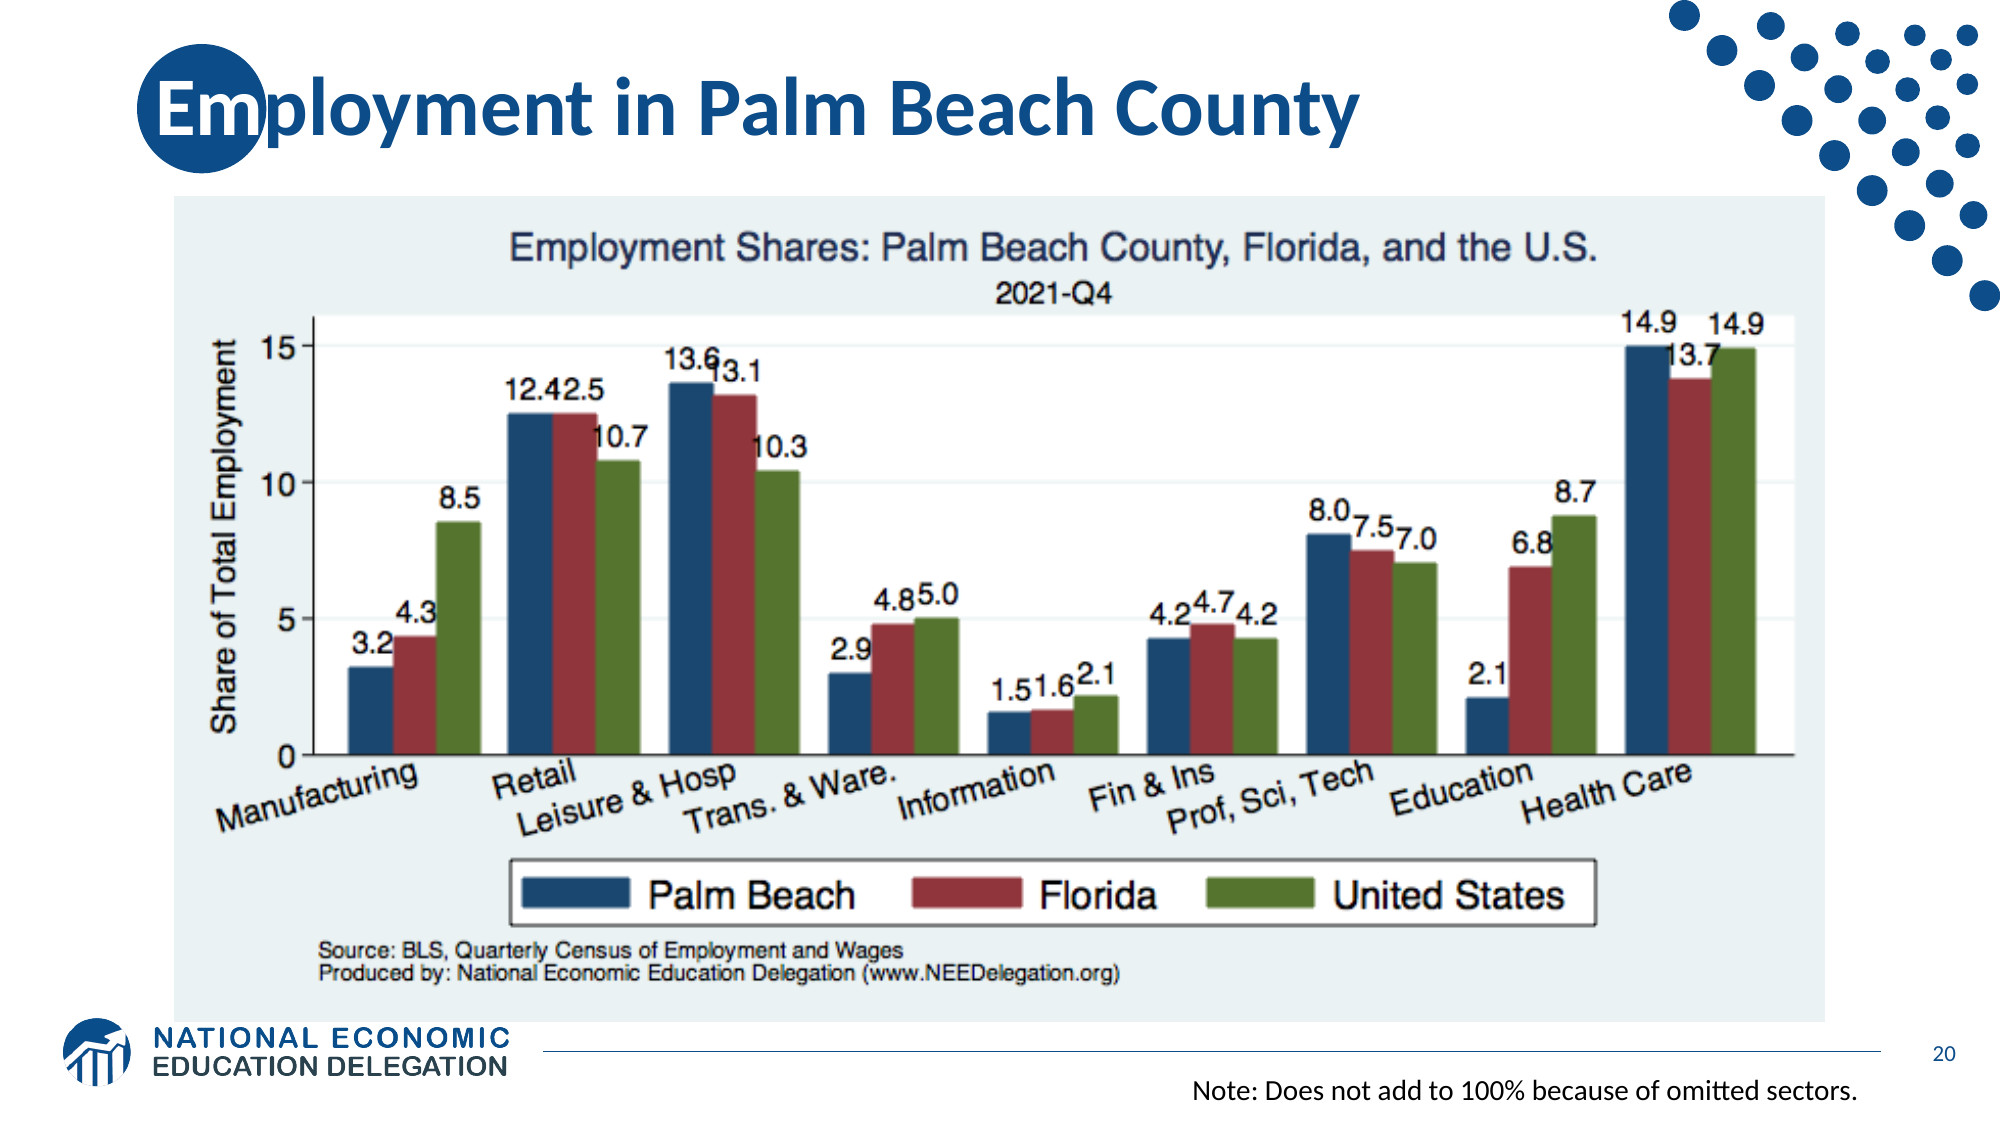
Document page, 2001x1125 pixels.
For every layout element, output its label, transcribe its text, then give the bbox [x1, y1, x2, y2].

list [174, 196, 1825, 1022]
slide_number 20 [1521, 1022, 1972, 1082]
picture [55, 1013, 520, 1091]
text_box Note: Does not add to 100% because of omitted sectors. [1177, 1064, 1874, 1114]
title Employment in Palm Beach County [140, 0, 1866, 218]
